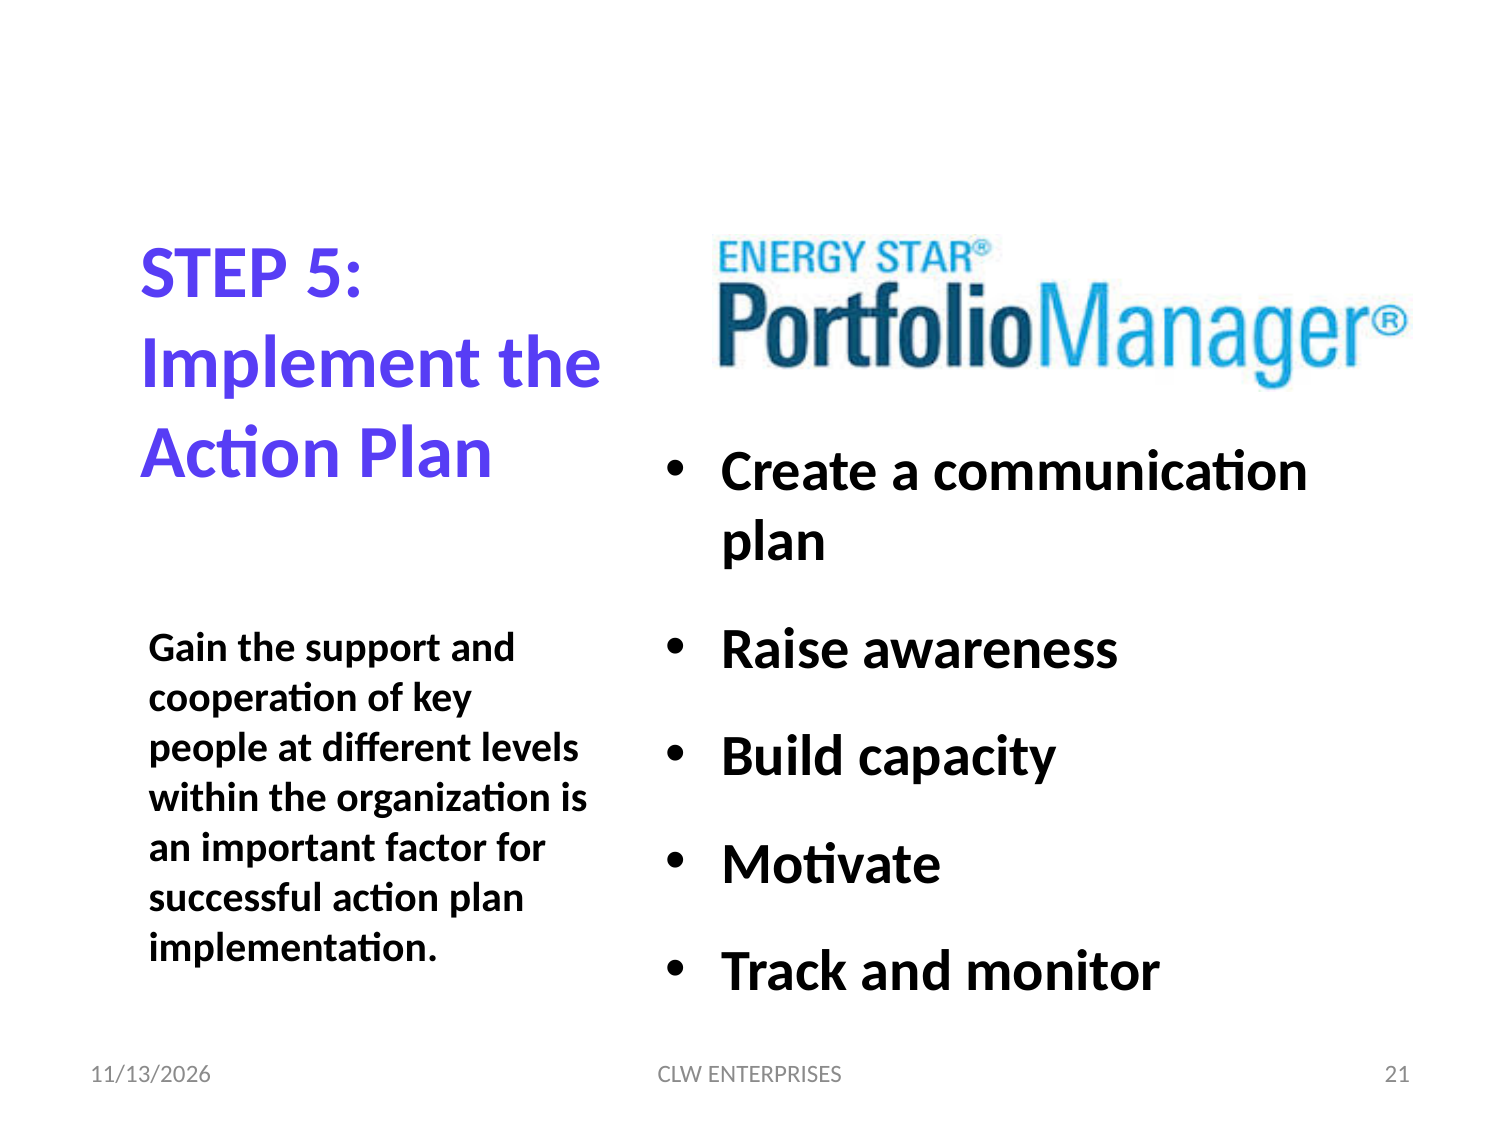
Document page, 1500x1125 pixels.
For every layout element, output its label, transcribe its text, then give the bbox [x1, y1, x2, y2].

text_box Gain the support and cooperation of key people at different levels within the organization is an important factor for successful action plan implementation. [133, 612, 613, 978]
list Create a communication plan Raise awareness Build capacity Motivate Track and monitor [650, 425, 1439, 975]
title STEP 5: Implement the Action Plan [125, 162, 663, 500]
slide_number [75, 1042, 425, 1103]
footer CLW ENTERPRISES [512, 1042, 988, 1103]
slide_number 21 [1074, 1042, 1425, 1103]
picture [712, 234, 1413, 392]
